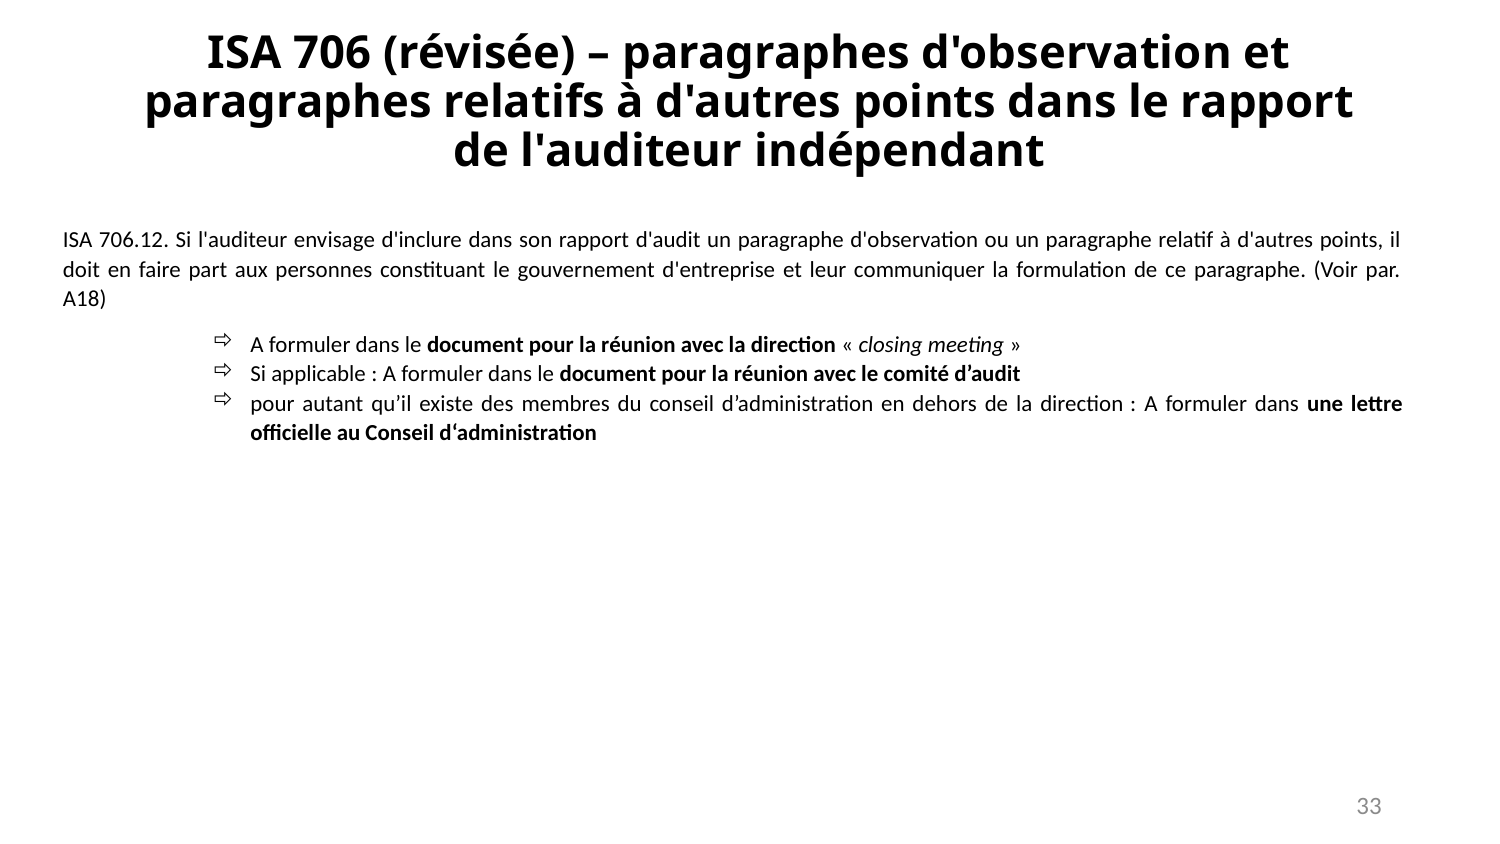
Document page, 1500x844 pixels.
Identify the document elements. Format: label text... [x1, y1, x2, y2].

text_box ISA 706.12. Si l'auditeur envisage d'inclure dans son rapport d'audit un paragraphe d'observation ou un paragraphe relatif à d'autres points, il doit en faire part aux personnes constituant le gouvernement d'entreprise et leur communiquer la formulation de ce paragraphe. (Voir par. A18) A formuler dans le document pour la réunion avec la direction « closing meeting » Si applicable : A formuler dans le document pour la réunion avec le comité d’audit pour autant qu’il existe des membres du conseil d’administration en dehors de la direction : A formuler dans une lettre officielle au Conseil d‘administration [48, 215, 1418, 509]
slide_number 33 [1059, 782, 1397, 828]
title ISA 706 (révisée) – paragraphes d'observation et paragraphes relatifs à d'autres points dans le rapport de l'auditeur indépendant [103, 21, 1397, 184]
